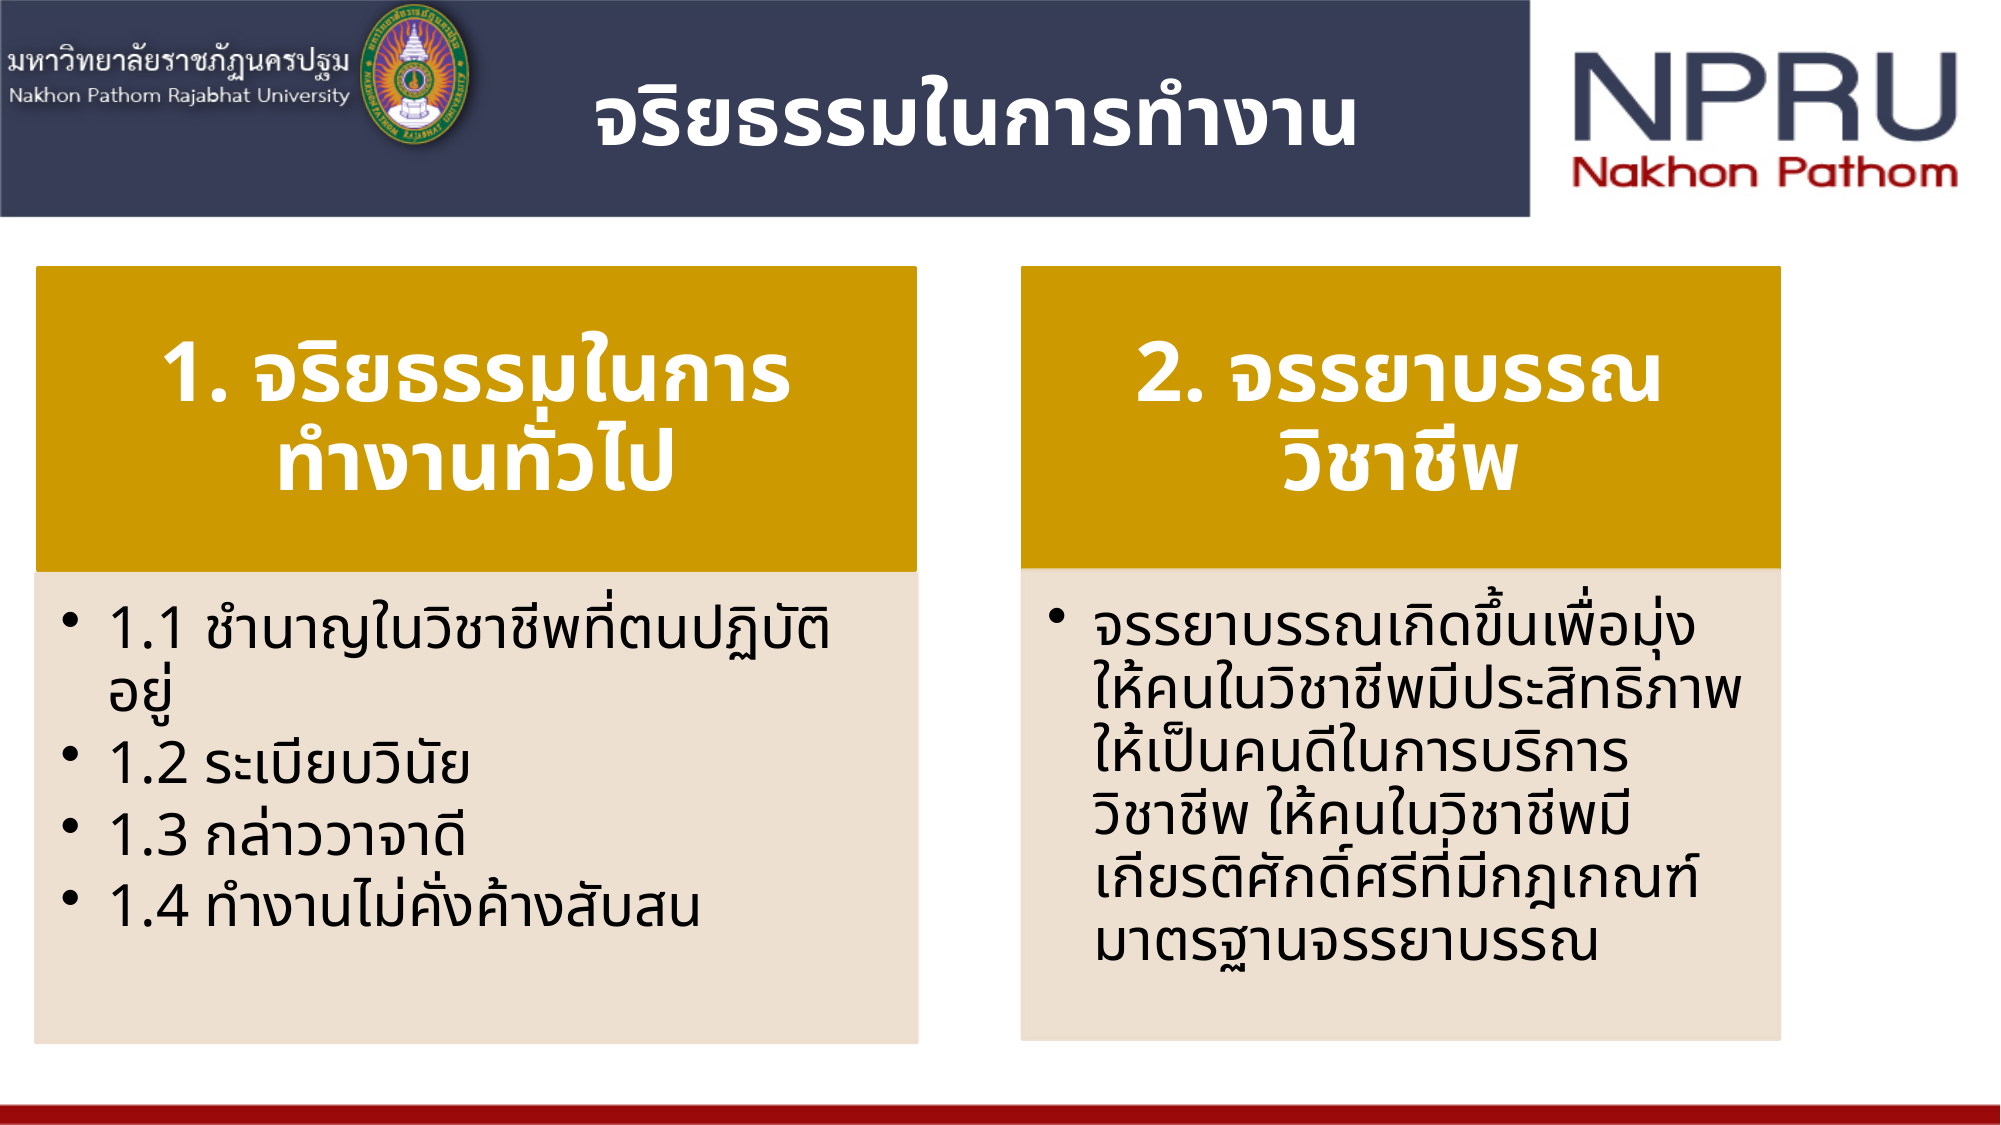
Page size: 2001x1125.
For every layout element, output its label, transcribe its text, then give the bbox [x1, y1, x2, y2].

text_box จริยธรรมในการทำงาน [578, 54, 1376, 170]
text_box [35, 235, 1780, 1071]
picture [0, 0, 2001, 1125]
